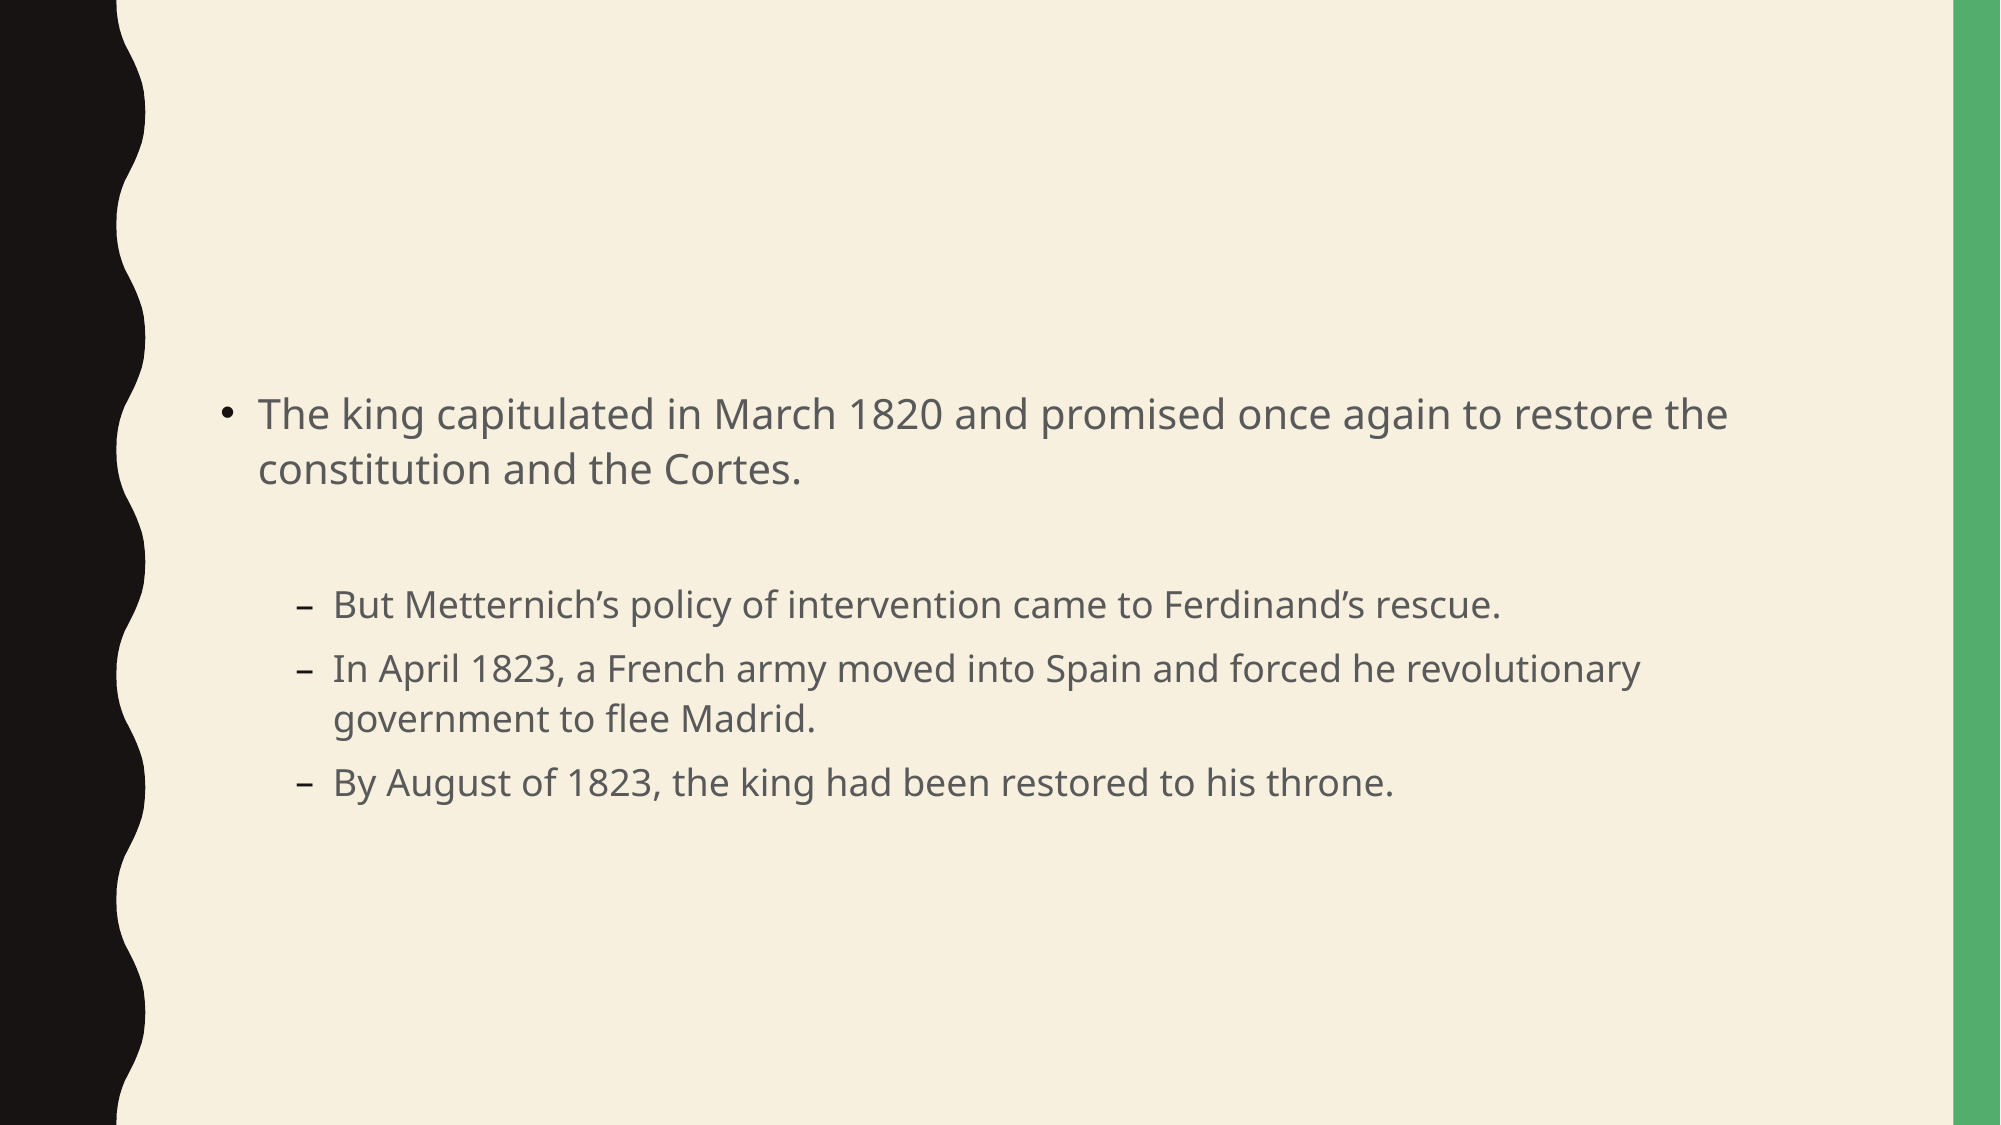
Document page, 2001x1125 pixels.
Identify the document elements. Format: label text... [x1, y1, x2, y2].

list The king capitulated in March 1820 and promised once again to restore the constitution and the Cortes. But Metternich’s policy of intervention came to Ferdinand’s rescue. In April 1823, a French army moved into Spain and forced he revolutionary government to flee Madrid. By August of 1823, the king had been restored to his throne. [205, 375, 1875, 965]
